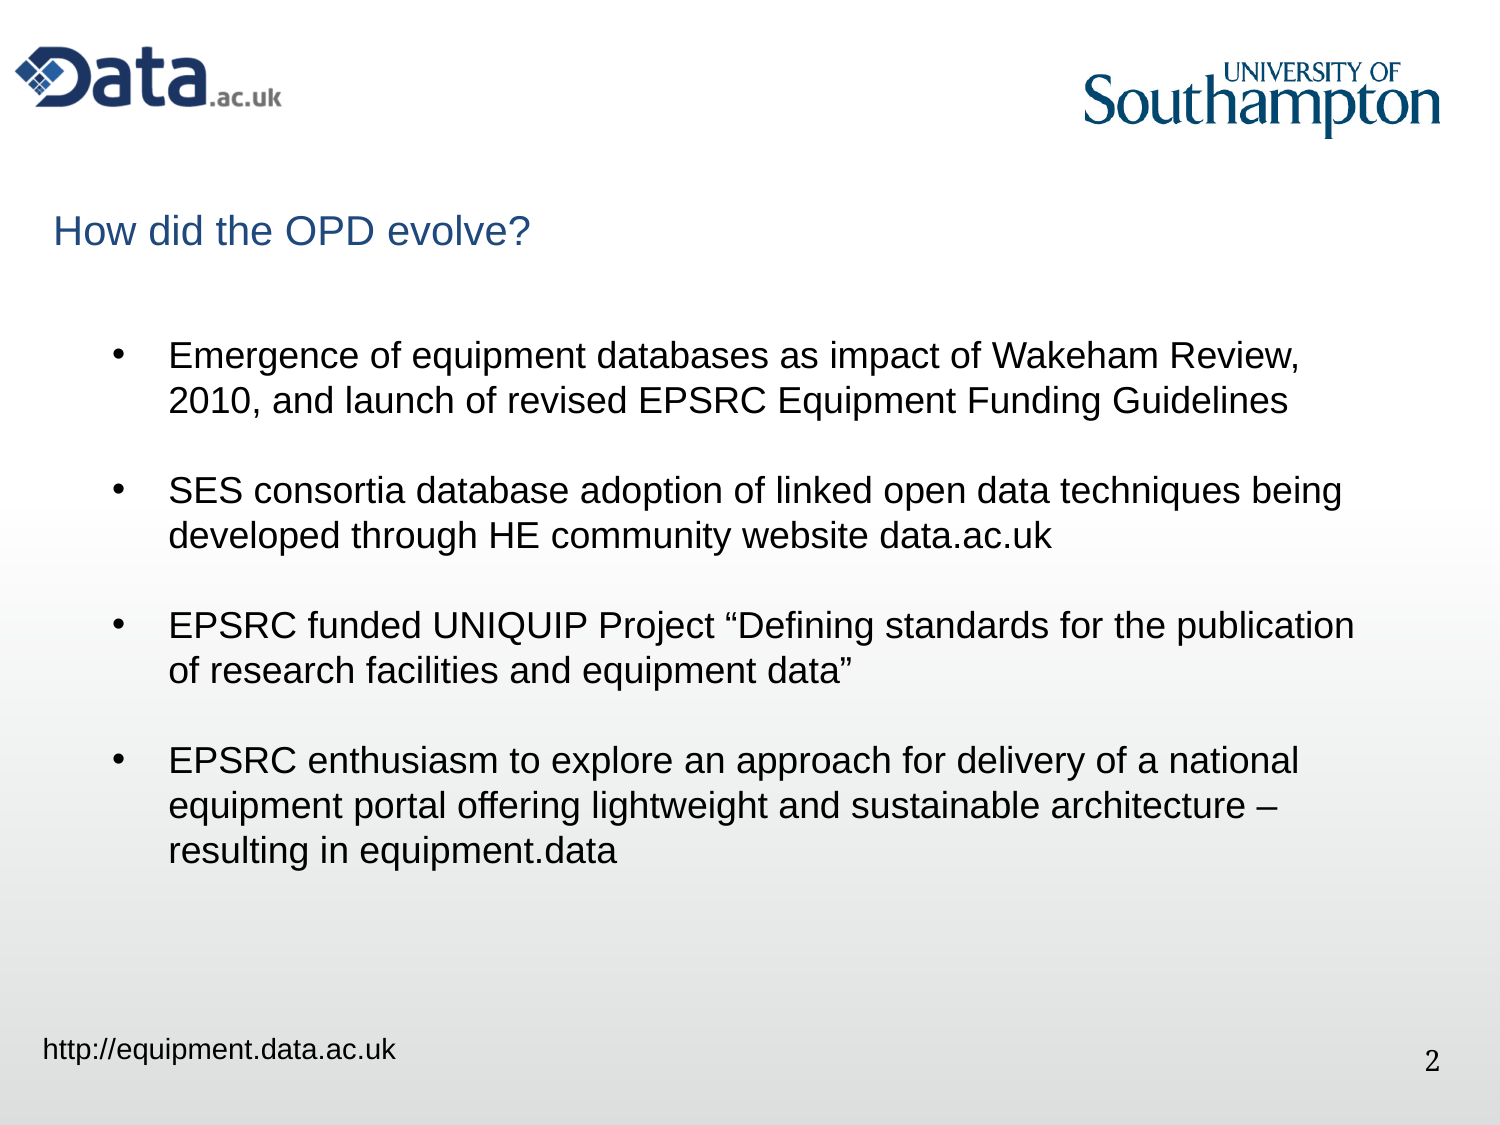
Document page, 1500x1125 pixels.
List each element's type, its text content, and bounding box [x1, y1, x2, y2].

title How did the OPD evolve? [53, 196, 768, 291]
picture [1085, 62, 1440, 139]
slide_number 2 [1128, 1034, 1441, 1110]
footer http://equipment.data.ac.uk [0, 1023, 458, 1099]
list Emergence of equipment databases as impact of Wakeham Review, 2010, and launch of revised EPSRC Equipment Funding Guidelines SES consortia database adoption of linked open data techniques being developed through HE community website data.ac.uk EPSRC funded UNIQUIP Project “Defining standards for the publication of research facilities and equipment data” EPSRC enthusiasm to explore an approach for delivery of a national equipment portal offering lightweight and sustainable architecture – resulting in equipment.data [112, 278, 1400, 1002]
picture [7, 37, 290, 121]
